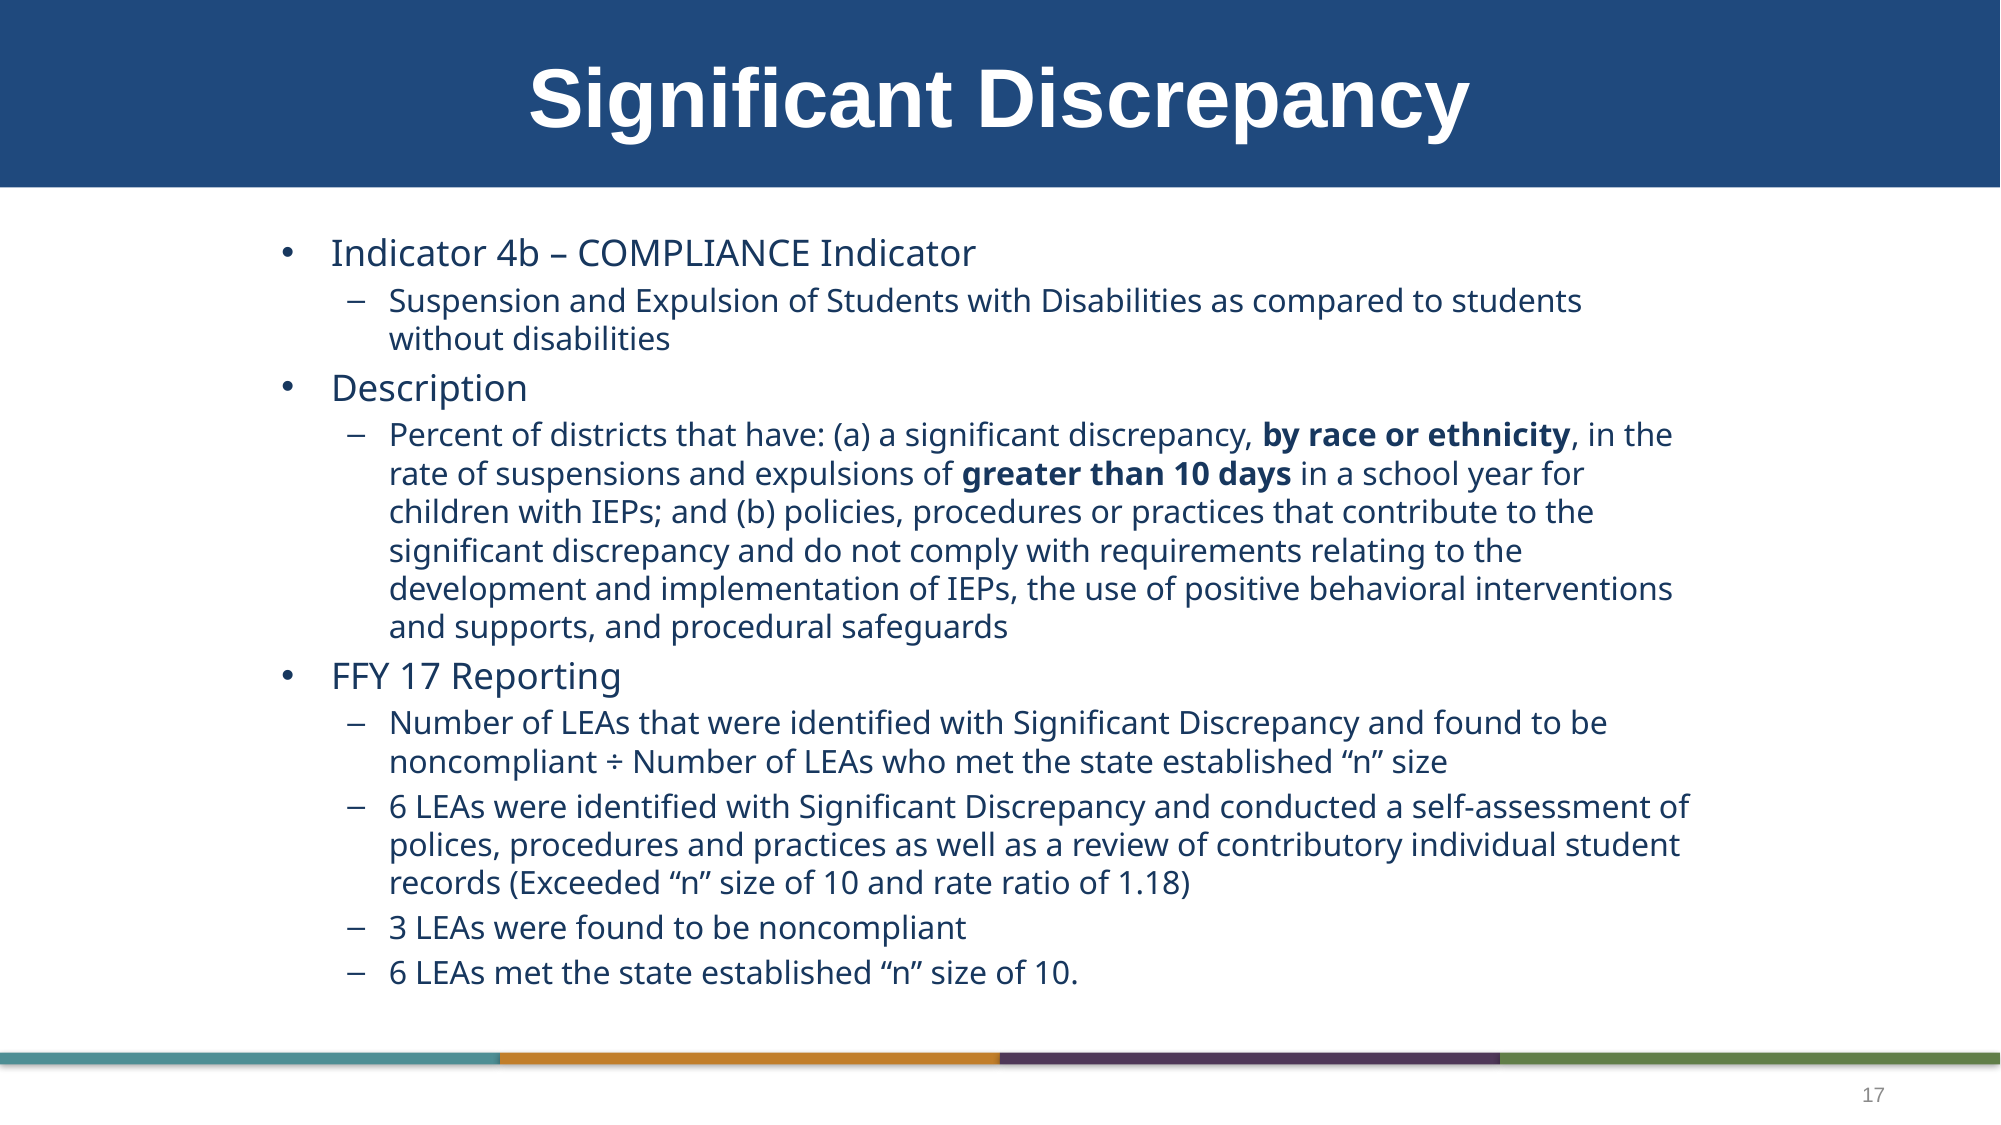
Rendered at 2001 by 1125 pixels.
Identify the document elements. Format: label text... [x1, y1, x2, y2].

slide_number 17 [1433, 1064, 1900, 1124]
list Indicator 4b – COMPLIANCE Indicator Suspension and Expulsion of Students with Disabilities as compared to students without disabilities Description Percent of districts that have: (a) a significant discrepancy, by race or ethnicity, in the rate of suspensions and expulsions of greater than 10 days in a school year for children with IEPs; and (b) policies, procedures or practices that contribute to the significant discrepancy and do not comply with requirements relating to the development and implementation of IEPs, the use of positive behavioral interventions and supports, and procedural safeguards FFY 17 Reporting Number of LEAs that were identified with Significant Discrepancy and found to be noncompliant ÷ Number of LEAs who met the state established “n” size 6 LEAs were identified with Significant Discrepancy and conducted a self-assessment of polices, procedures and practices as well as a review of contributory individual student records (Exceeded “n” size of 10 and rate ratio of 1.18) 3 LEAs were found to be noncompliant 6 LEAs met the state established “n” size of 10. [266, 222, 1717, 1015]
title Significant Discrepancy [0, 0, 2000, 188]
